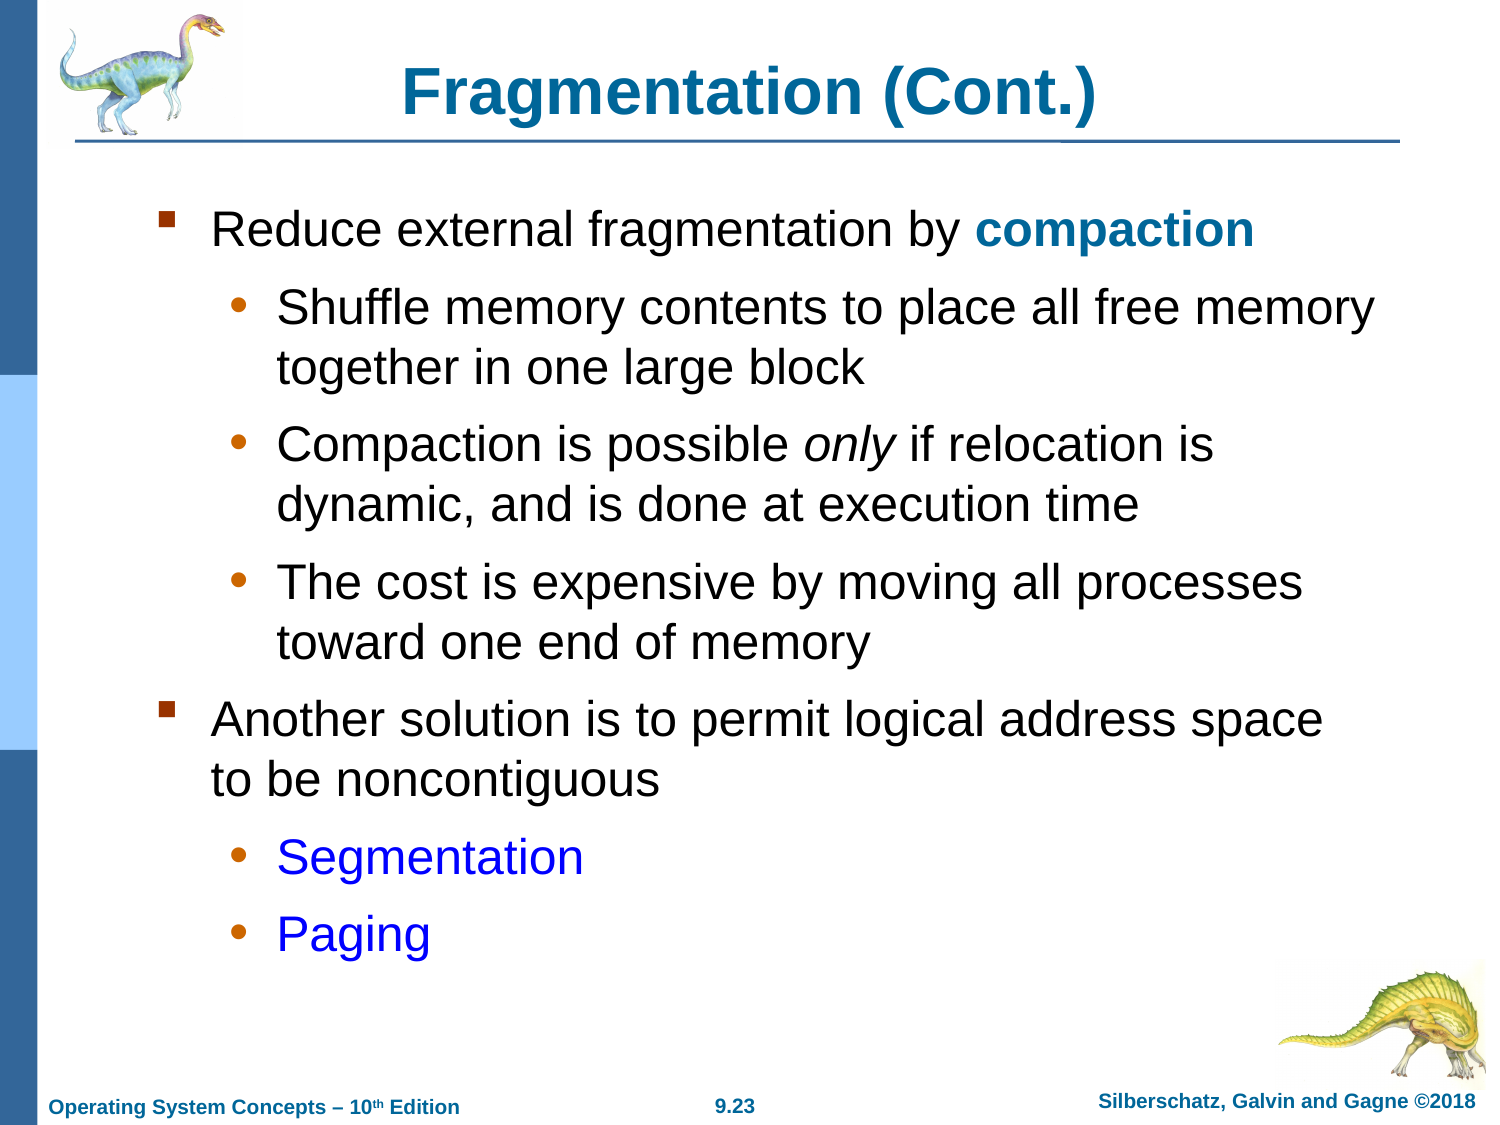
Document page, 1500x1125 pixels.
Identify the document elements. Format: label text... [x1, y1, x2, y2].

picture [46, 0, 243, 149]
list Reduce external fragmentation by compaction Shuffle memory contents to place all free memory together in one large block Compaction is possible only if relocation is dynamic, and is done at execution time The cost is expensive by moving all processes toward one end of memory Another solution is to permit logical address space to be noncontiguous Segmentation Paging [139, 189, 1395, 933]
picture [1275, 959, 1486, 1090]
title Fragmentation (Cont.) [75, 40, 1425, 136]
